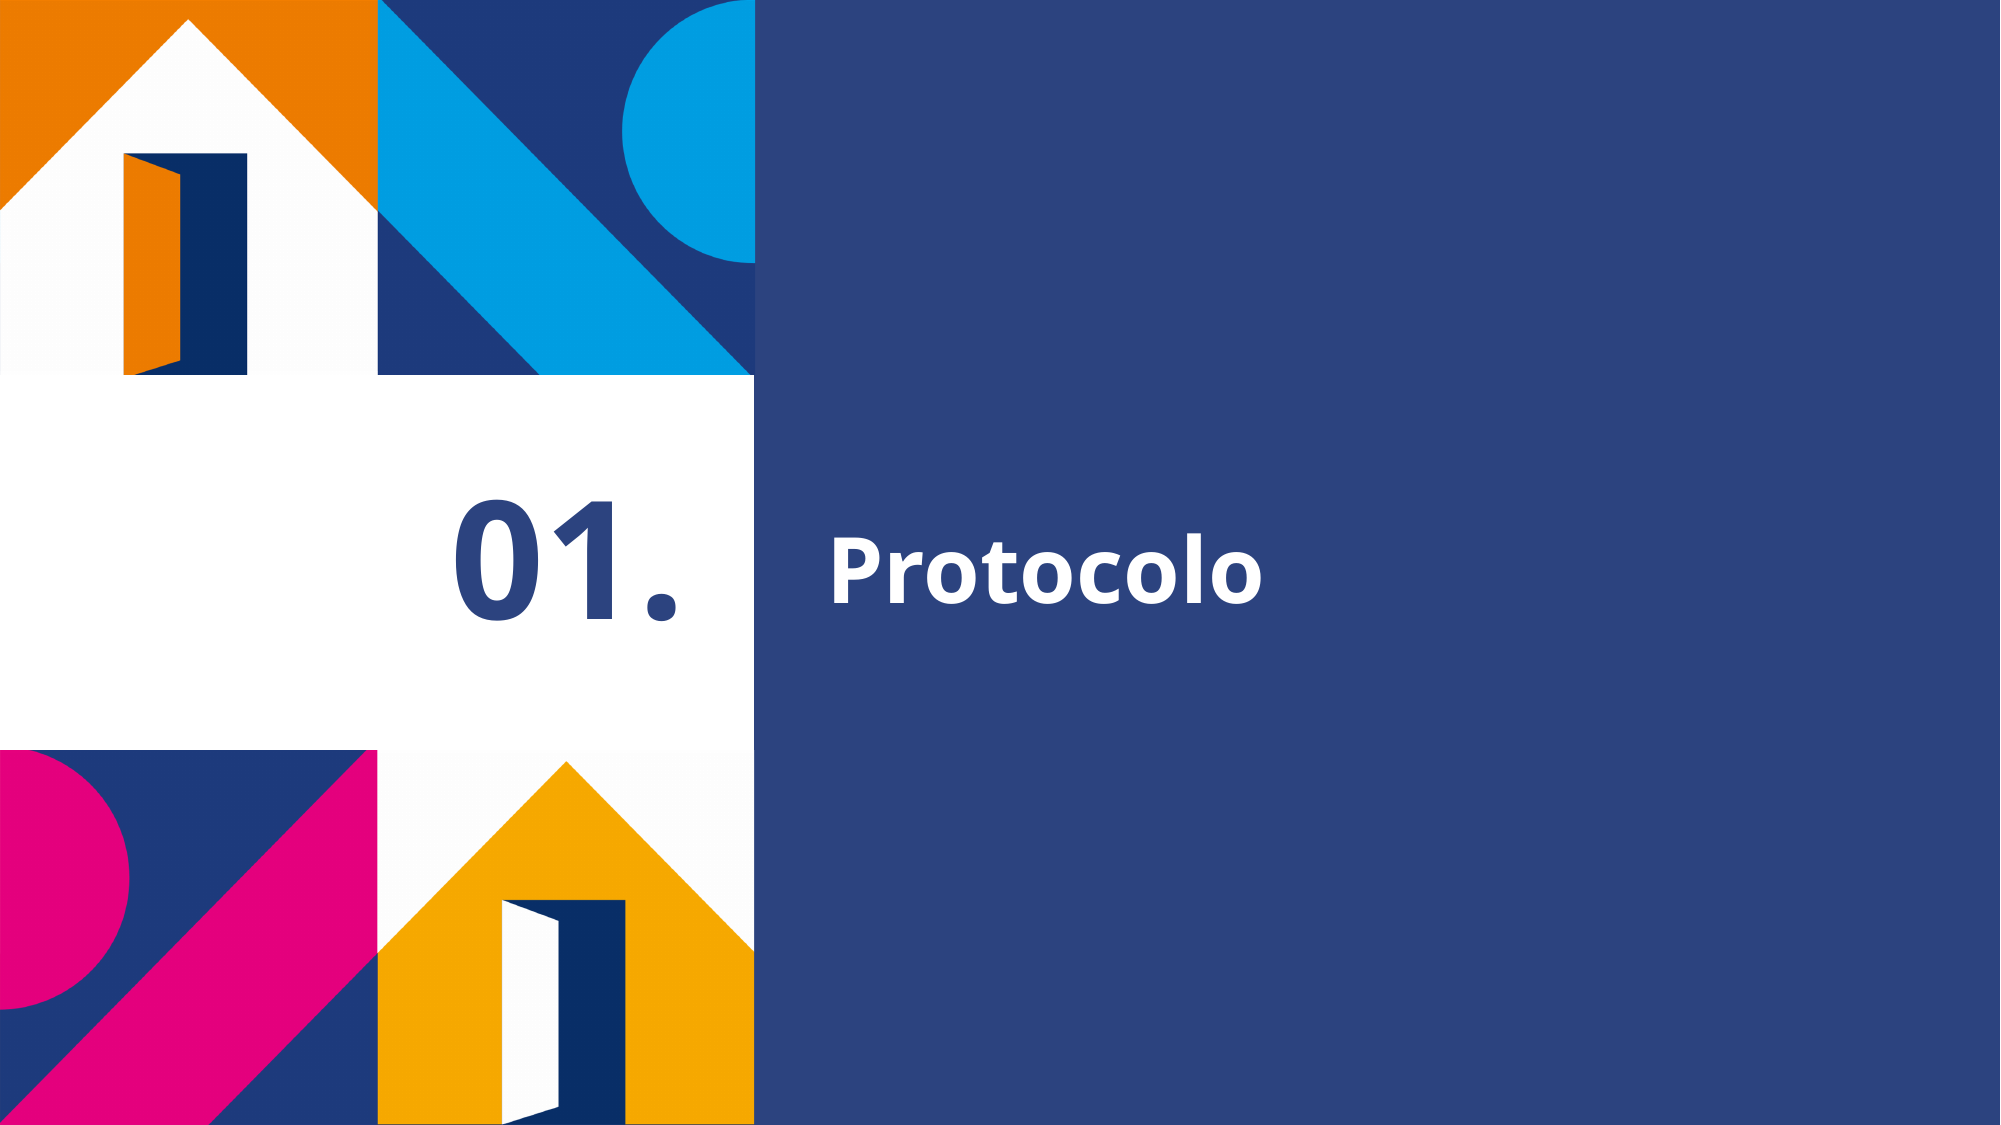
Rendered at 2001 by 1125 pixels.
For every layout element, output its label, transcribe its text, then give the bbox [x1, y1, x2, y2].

picture [0, 0, 537, 375]
list Protocolo [826, 443, 1904, 690]
title 01. [0, 443, 701, 690]
picture [384, 0, 756, 375]
picture [0, 750, 755, 1125]
